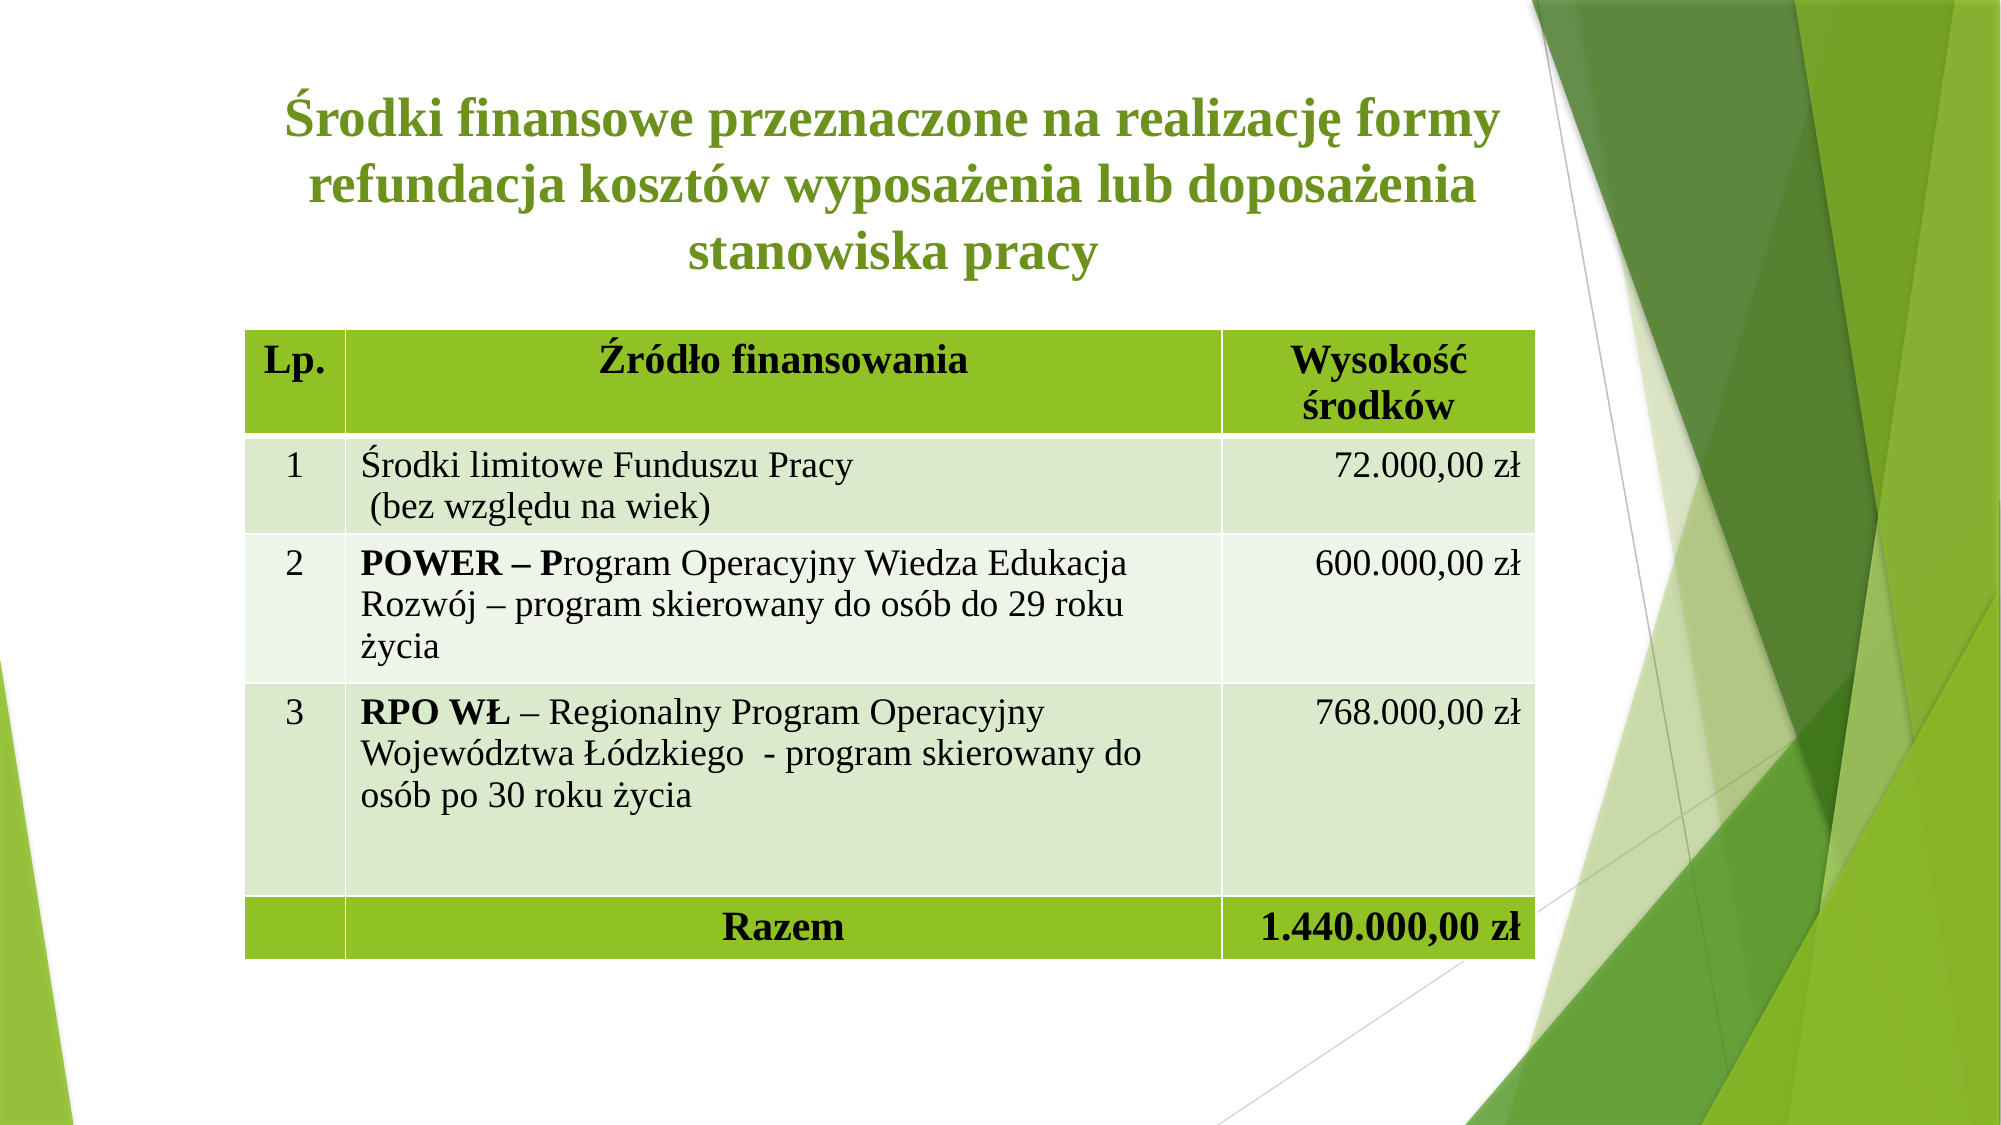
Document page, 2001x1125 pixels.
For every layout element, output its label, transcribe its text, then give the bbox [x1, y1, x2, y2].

table_header Lp. [245, 330, 345, 433]
table_cell [245, 897, 345, 959]
table_cell 600.000,00 zł [1223, 535, 1535, 682]
table_cell 1.440.000,00 zł [1223, 897, 1535, 959]
table_cell 3 [245, 684, 345, 895]
table_cell RPO WŁ – Regionalny Program Operacyjny Województwa Łódzkiego - program skierowany do osób po 30 roku życia [346, 684, 1221, 895]
table_cell 768.000,00 zł [1223, 684, 1535, 895]
table_cell 1 [245, 439, 345, 533]
title Środki finansowe przeznaczone na realizację formy refundacja kosztów wyposażenia lub doposażenia stanowiska pracy [188, 73, 1599, 291]
table_cell 2 [245, 535, 345, 682]
table_header Źródło finansowania [346, 330, 1221, 433]
table_header Wysokość środków [1223, 330, 1535, 433]
table_cell Środki limitowe Funduszu Pracy (bez względu na wiek) [346, 439, 1221, 533]
table_cell Razem [346, 897, 1221, 959]
table_cell POWER – Program Operacyjny Wiedza Edukacja Rozwój – program skierowany do osób do 29 roku życia [346, 535, 1221, 682]
table_cell 72.000,00 zł [1223, 439, 1535, 533]
